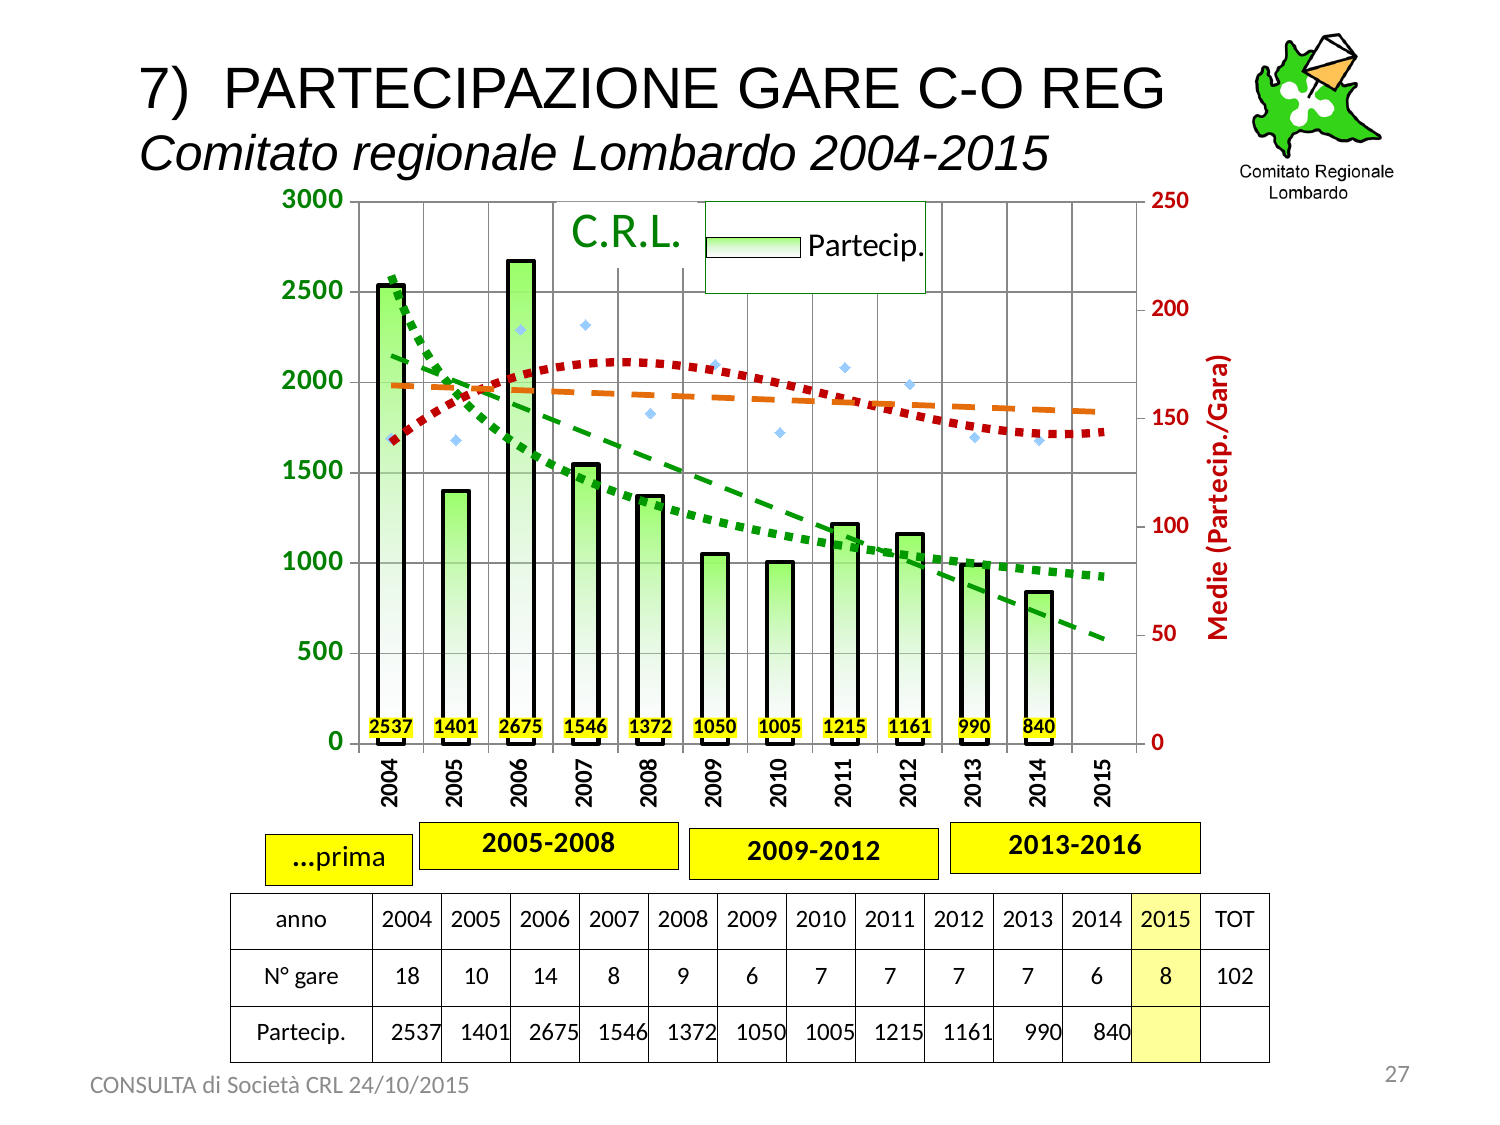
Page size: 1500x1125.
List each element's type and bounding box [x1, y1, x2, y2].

table_cell [373, 1007, 441, 1062]
table_cell [580, 950, 648, 1006]
table_header [231, 894, 372, 949]
table_cell [442, 950, 510, 1006]
table_cell [856, 950, 924, 1006]
table_cell [649, 950, 717, 1006]
table_cell [511, 1007, 579, 1062]
table_cell [649, 1007, 717, 1062]
table_cell [994, 950, 1062, 1006]
table_cell [231, 1007, 372, 1062]
table_cell [1132, 1007, 1200, 1062]
table_cell [580, 1007, 648, 1062]
table_cell [787, 1007, 855, 1062]
slide_number [1074, 1042, 1425, 1103]
table_cell [1063, 950, 1131, 1006]
table_cell [511, 950, 579, 1006]
table_cell [373, 950, 441, 1006]
table_cell [787, 950, 855, 1006]
table_cell [1063, 1007, 1131, 1062]
table_cell [231, 950, 372, 1006]
table_cell [1201, 950, 1269, 1006]
table_cell [925, 1007, 993, 1062]
table_cell [994, 1007, 1062, 1062]
table_cell [442, 1007, 510, 1062]
table_cell [1132, 950, 1200, 1006]
chart [255, 178, 1244, 947]
picture [1234, 30, 1399, 208]
table_cell [1201, 1007, 1269, 1062]
slide_number [75, 1042, 609, 1125]
table_cell [718, 950, 786, 1006]
table_header [1201, 894, 1269, 949]
table_cell [925, 950, 993, 1006]
table_cell [856, 1007, 924, 1062]
text_box [123, 42, 1199, 188]
table_cell [718, 1007, 786, 1062]
